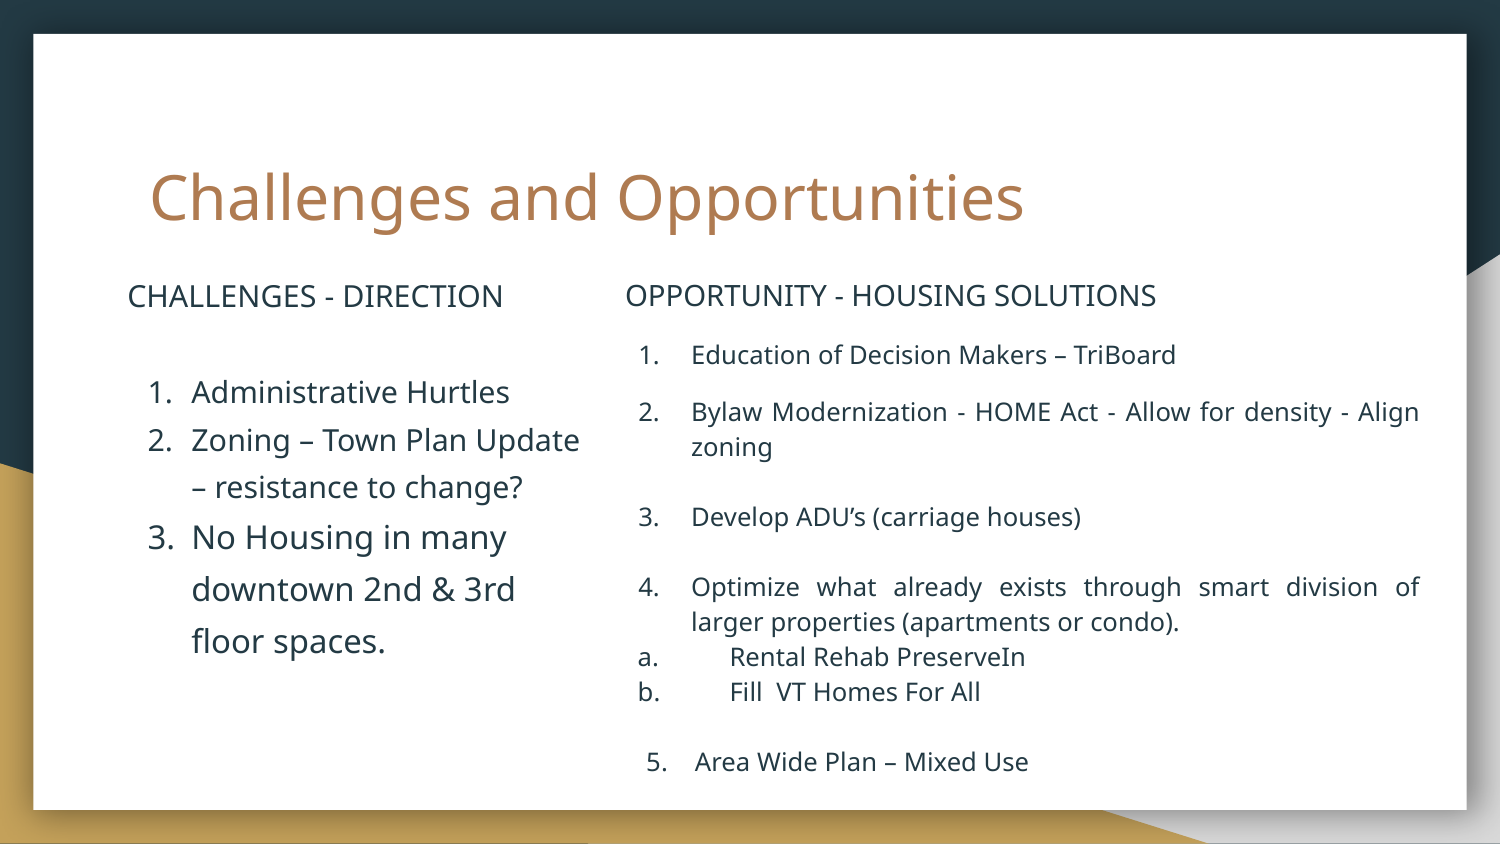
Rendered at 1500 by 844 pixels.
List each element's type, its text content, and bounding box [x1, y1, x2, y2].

title Challenges and Opportunities [134, 138, 1366, 254]
list CHALLENGES - DIRECTION Administrative Hurtles Zoning – Town Plan Update – resistance to change? No Housing in many downtown 2nd & 3rd floor spaces. [112, 254, 610, 688]
list OPPORTUNITY - HOUSING SOLUTIONS Education of Decision Makers – TriBoard Bylaw Modernization - HOME Act - Allow for density - Align zoning Develop ADU’s (carriage houses) Optimize what already exists through smart division of larger properties (apartments or condo). Rental Rehab PreserveIn Fill VT Homes For All 5. Area Wide Plan – Mixed Use [610, 254, 1436, 796]
